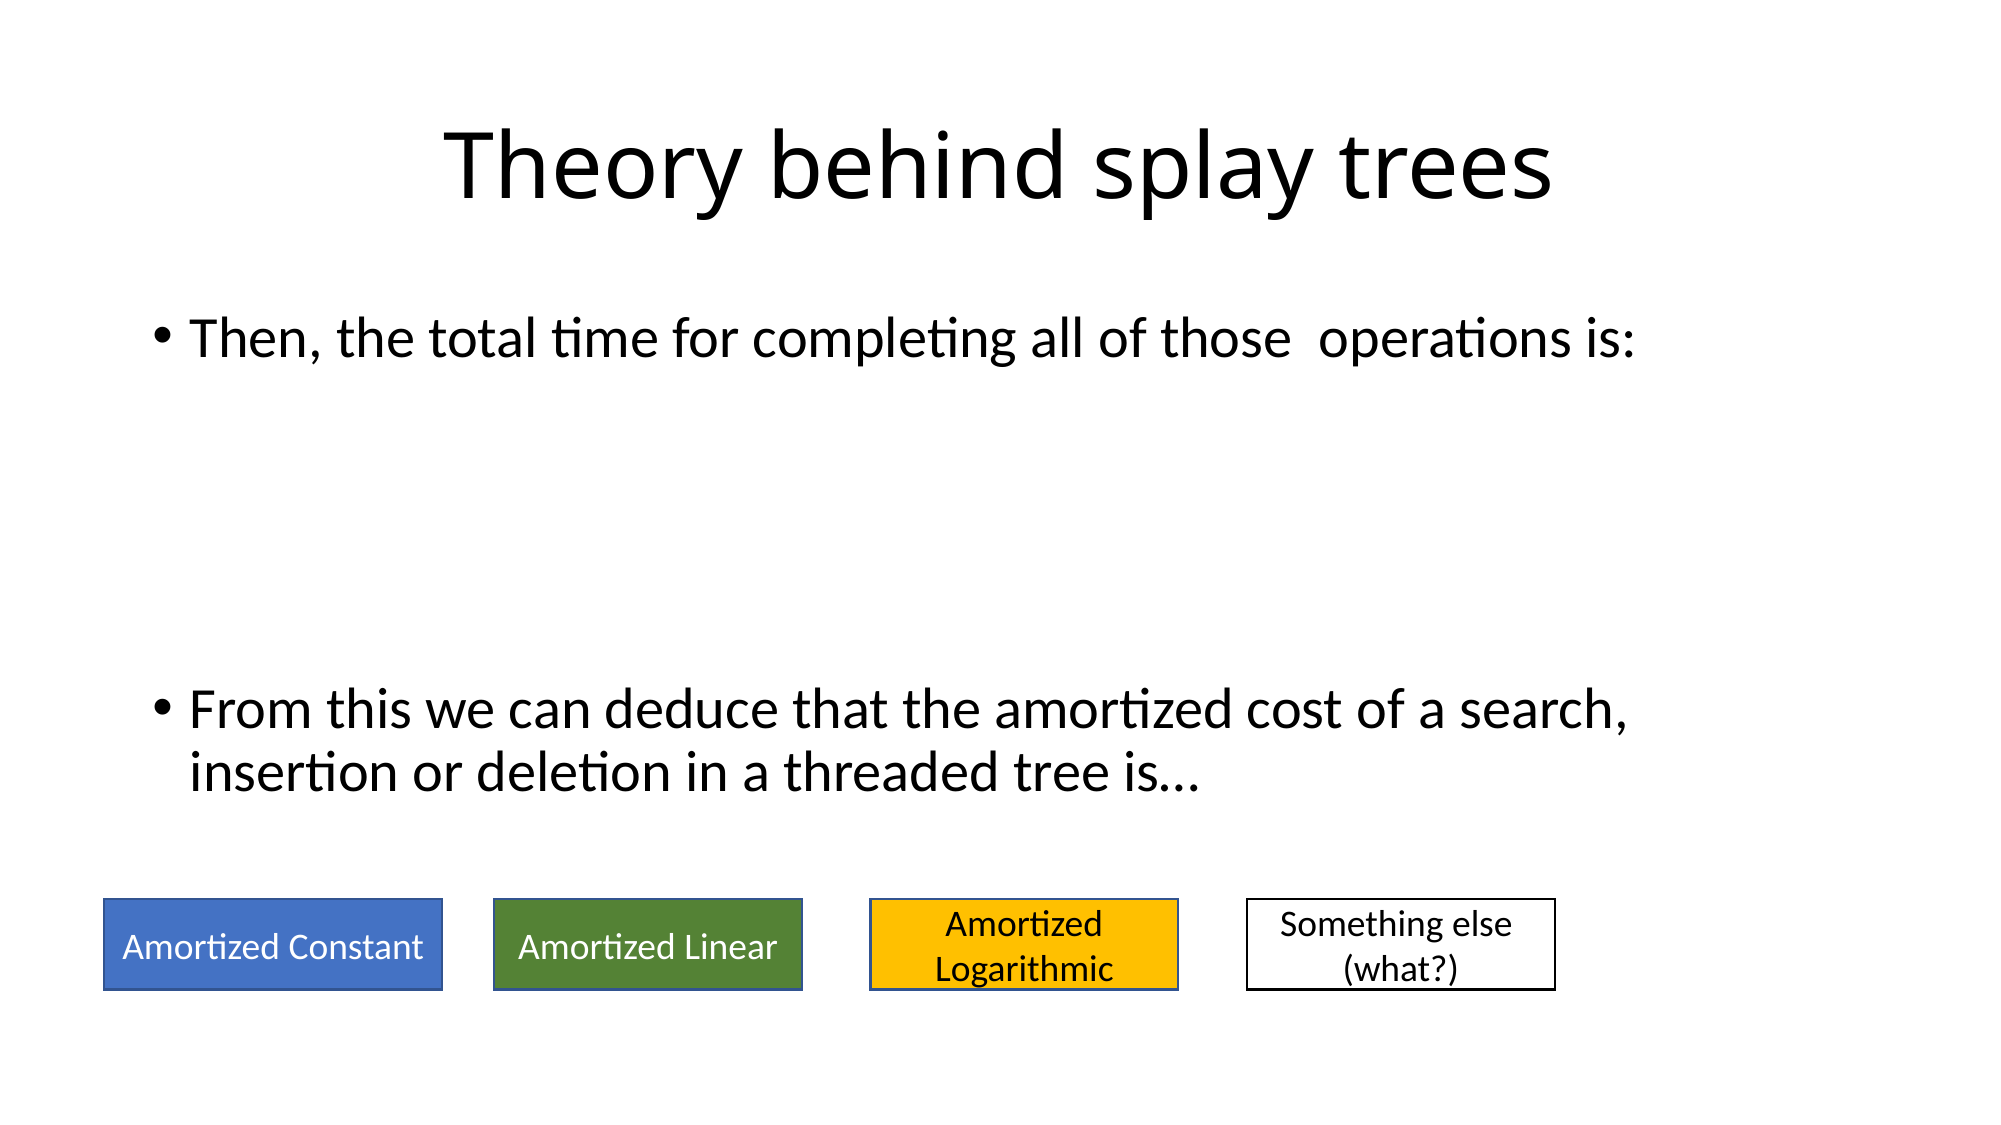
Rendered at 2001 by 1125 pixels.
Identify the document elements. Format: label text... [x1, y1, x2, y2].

title Theory behind splay trees [137, 59, 1863, 278]
text_box Amortized Constant [103, 898, 443, 991]
text_box Something else (what?) [1246, 898, 1556, 991]
text_box Amortized Linear [493, 898, 803, 991]
text_box Amortized Logarithmic [869, 898, 1179, 991]
